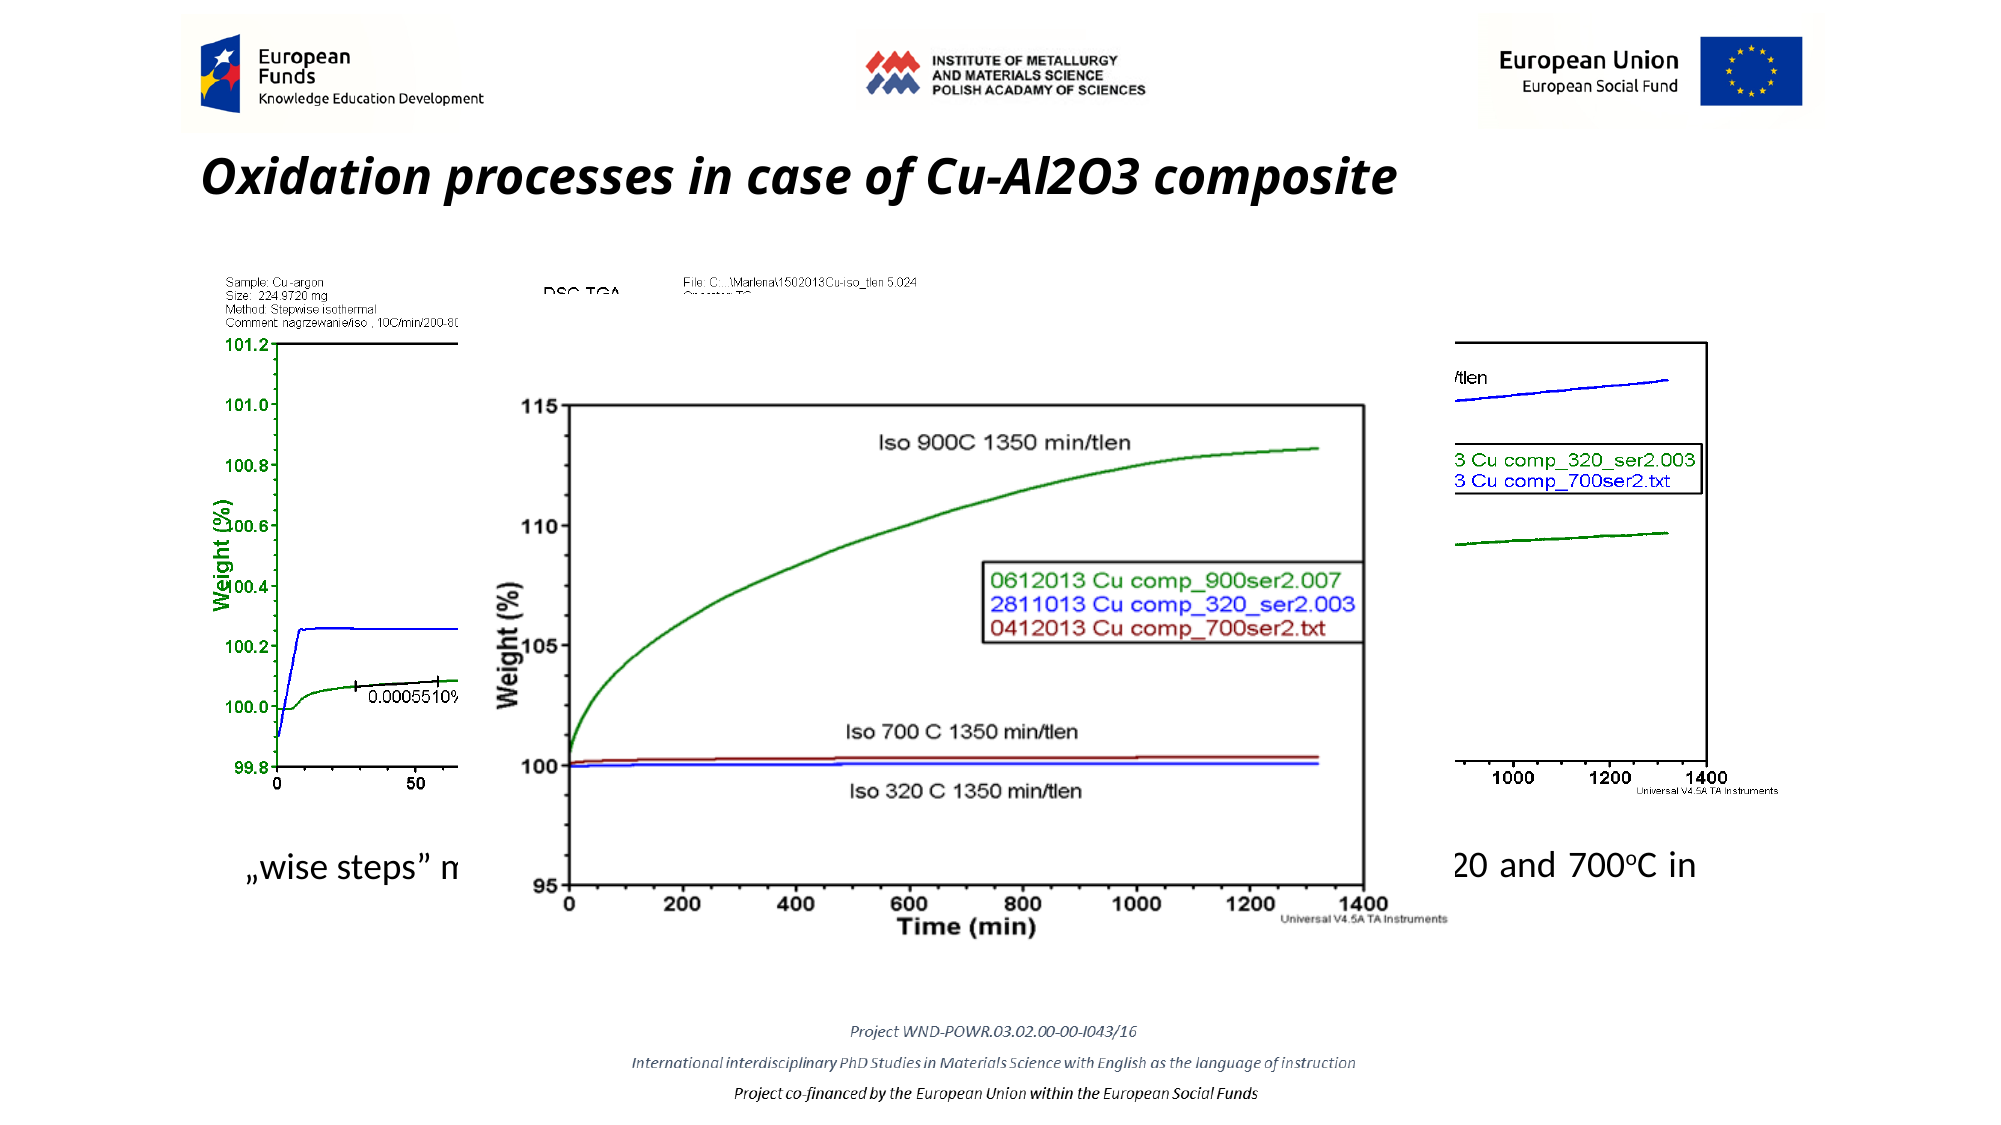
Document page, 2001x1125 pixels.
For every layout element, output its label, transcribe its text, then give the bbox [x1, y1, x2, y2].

title Oxidation processes in case of Cu-Al2O3 composite [135, 122, 1861, 227]
picture [619, 1007, 1367, 1114]
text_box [934, 245, 1784, 945]
picture [191, 245, 1455, 945]
picture [174, 13, 1825, 122]
text_box „wise steps” methods for isothermal process [229, 835, 458, 895]
